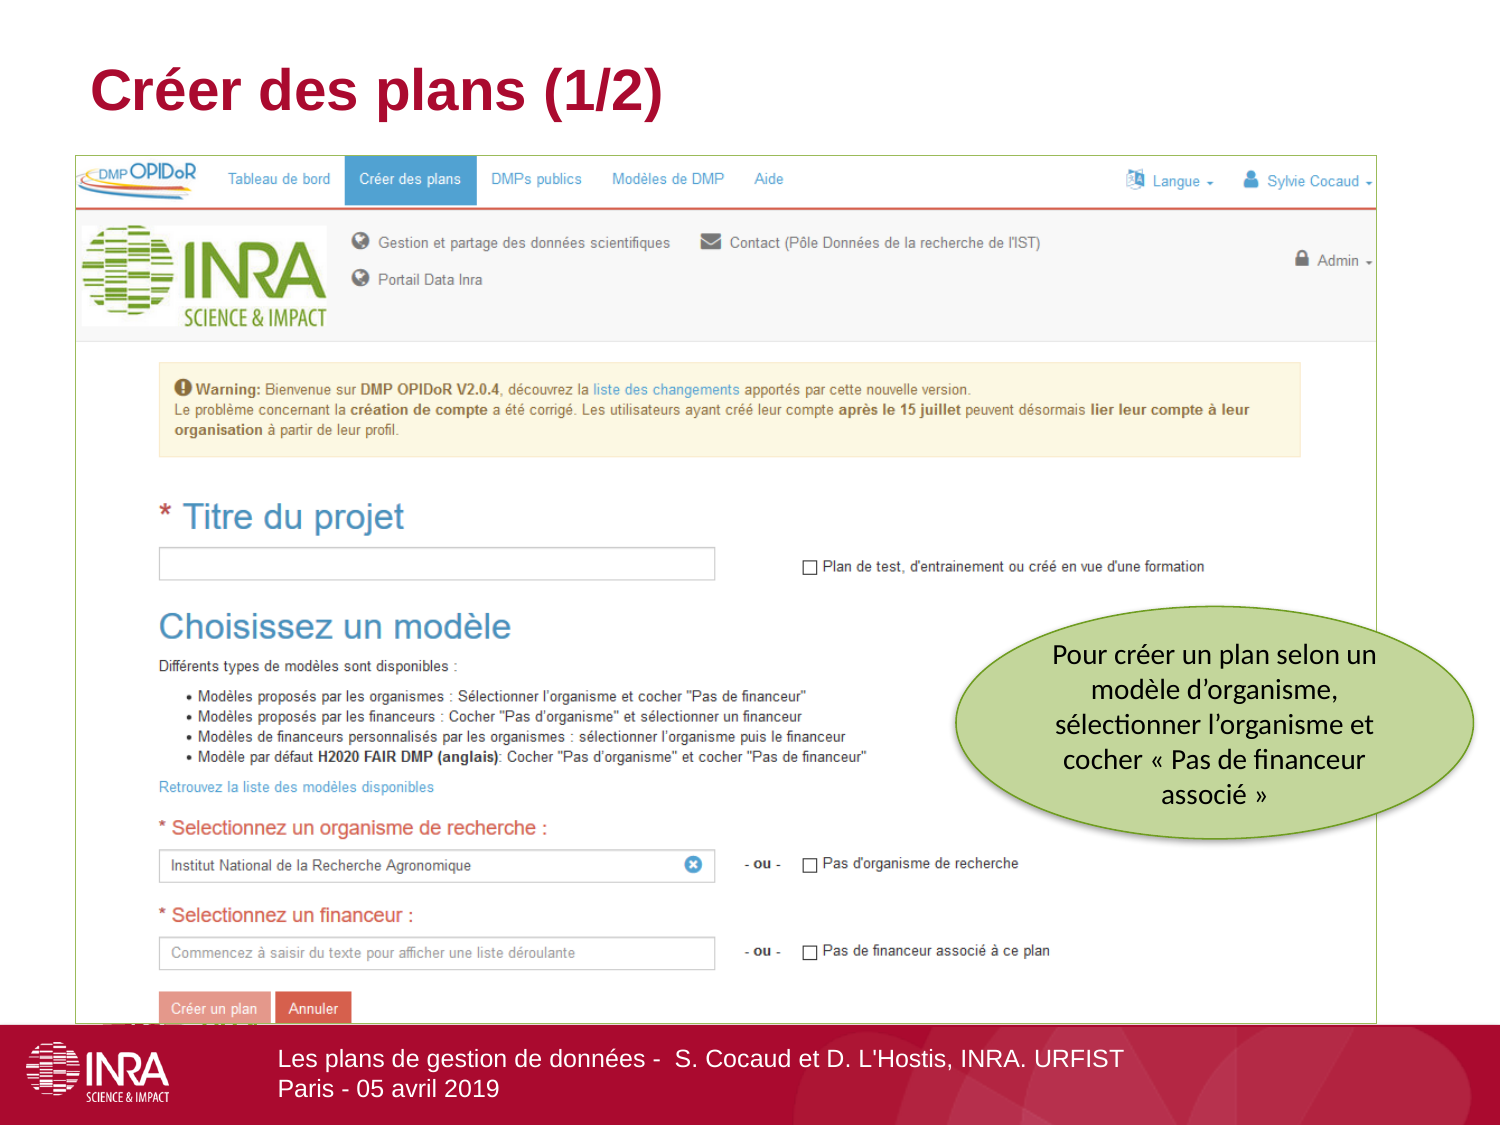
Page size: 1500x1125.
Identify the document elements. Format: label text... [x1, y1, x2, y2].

picture [26, 1042, 169, 1102]
title Créer des plans (1/2) [75, 45, 1425, 233]
picture [785, 1027, 1500, 1125]
text_box Pour créer un plan selon un modèle d’organisme, sélectionner l’organisme et cocher « Pas de financeur associé » [1381, 632, 1475, 813]
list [74, 155, 1377, 1024]
footer Les plans de gestion de données - S. Cocaud et D. L'Hostis, INRA. URFIST Paris - 05 avril 2019 [262, 1042, 1173, 1103]
